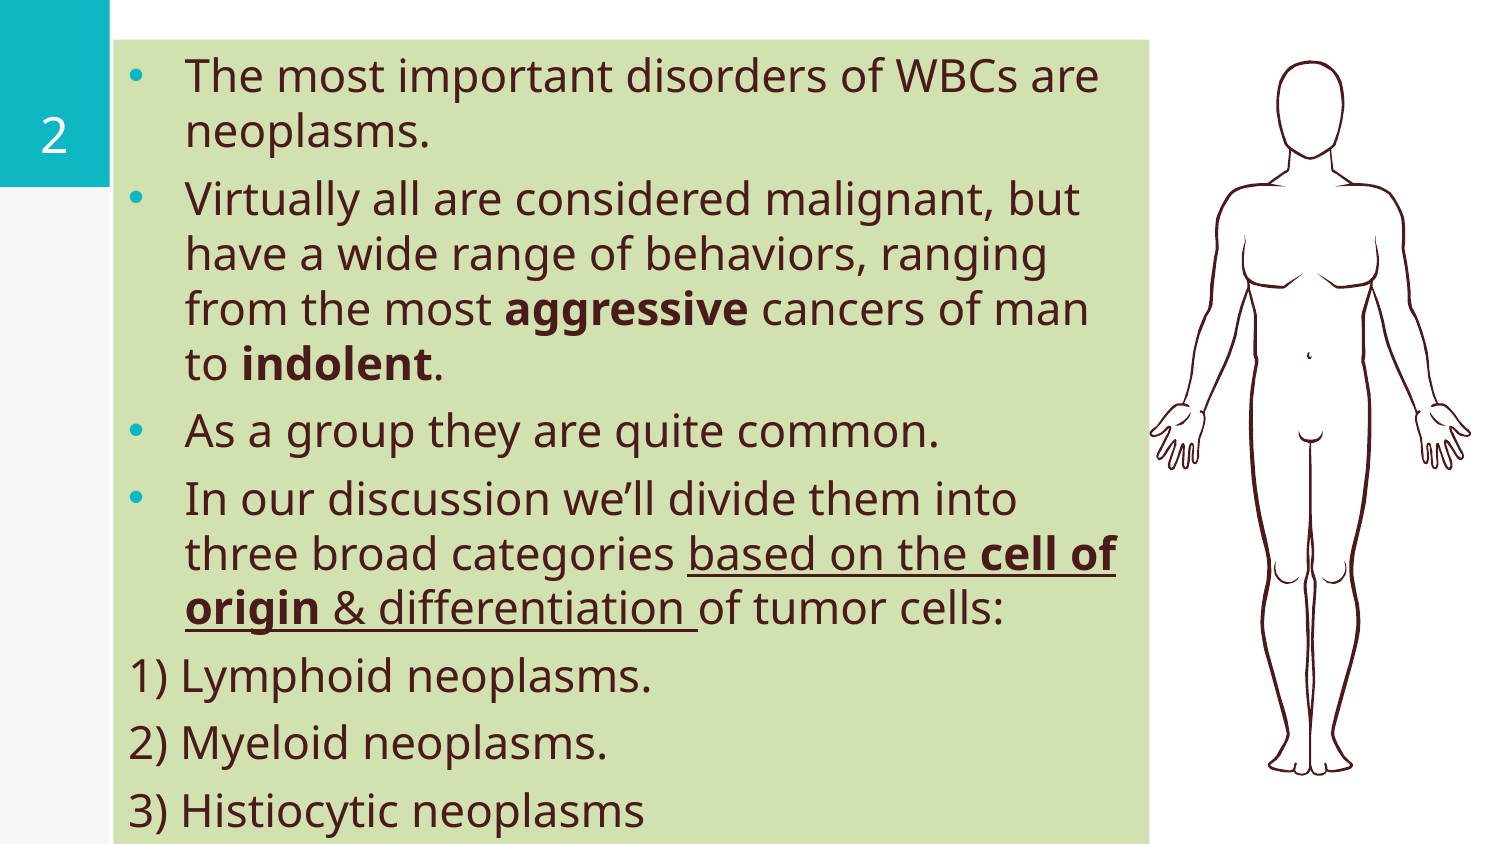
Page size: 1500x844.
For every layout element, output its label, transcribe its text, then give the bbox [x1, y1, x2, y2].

text_box [1150, 60, 1471, 776]
text_box The most important disorders of WBCs are neoplasms. Virtually all are considered malignant, but have a wide range of behaviors, ranging from the most aggressive cancers of man to indolent. As a group they are quite common. In our discussion we’ll divide them into three broad categories based on the cell of origin & differentiation of tumor cells: 1) Lymphoid neoplasms. 2) Myeloid neoplasms. 3) Histiocytic neoplasms [113, 39, 1150, 844]
slide_number 2 [0, 0, 110, 187]
